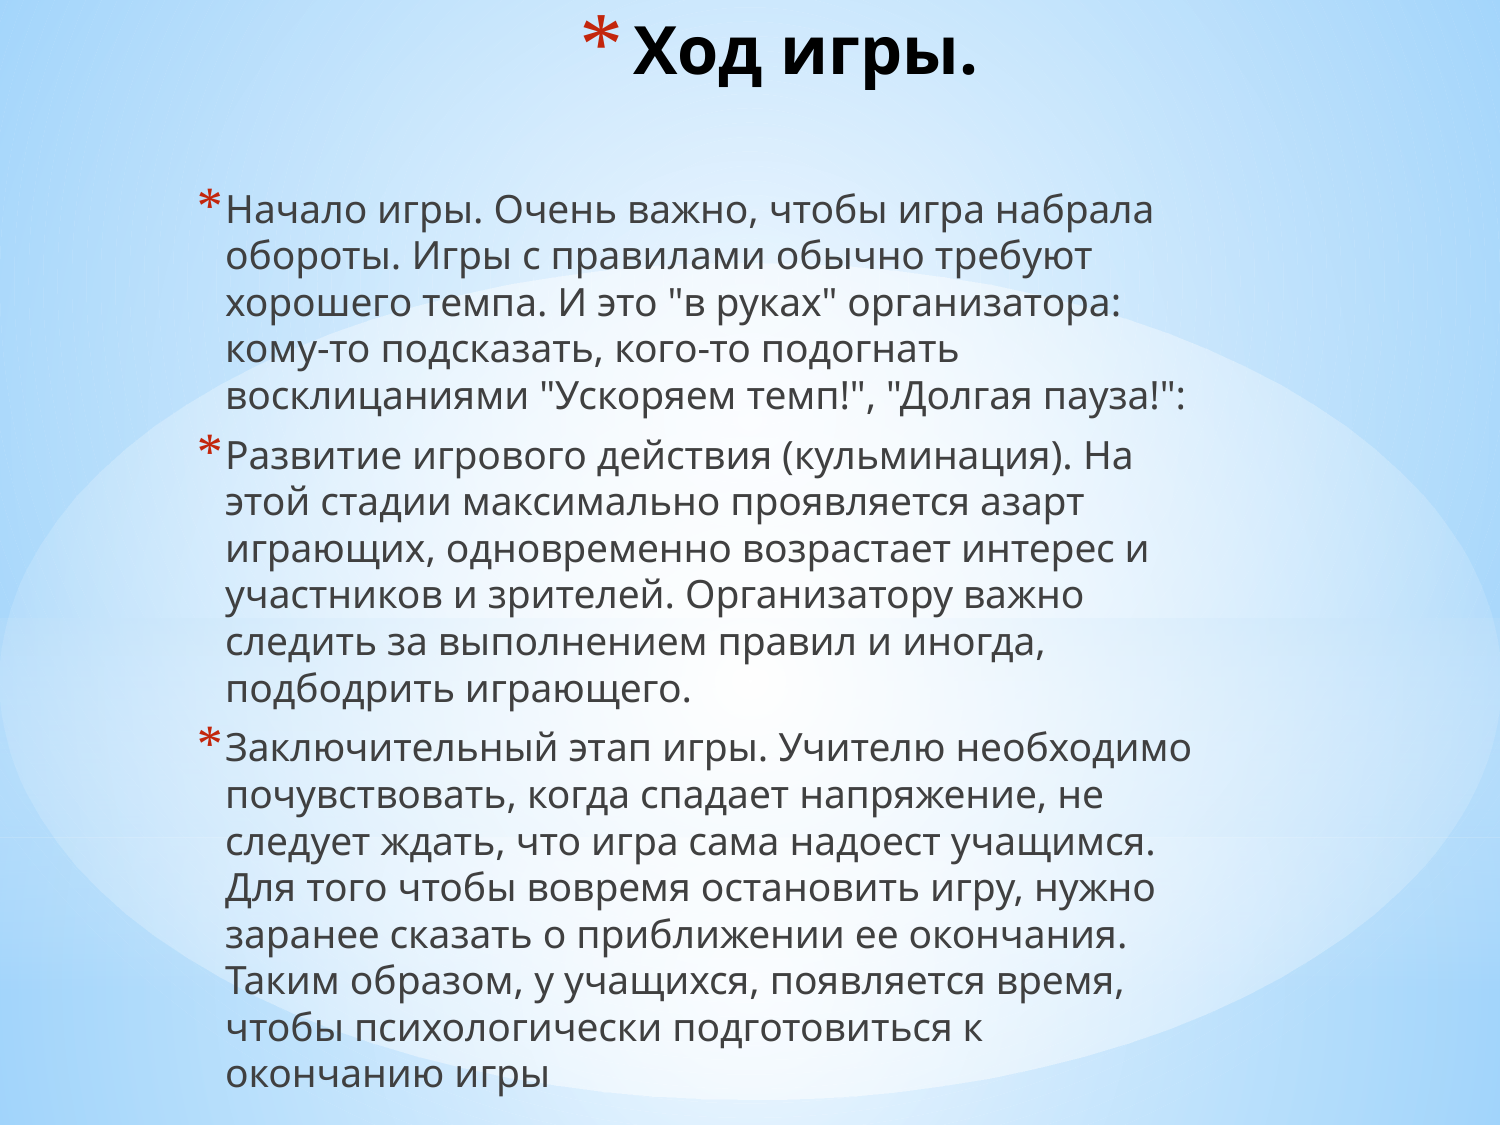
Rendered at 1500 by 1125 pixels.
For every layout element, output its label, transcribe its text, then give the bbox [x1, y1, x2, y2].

list Начало игры. Очень важно, чтобы игра набрала обороты. Игры с правилами обычно требуют хорошего темпа. И это "в руках" организатора: кому-то подсказать, кого-то подогнать восклицаниями "Ускоряем темп!", "Долгая пауза!": Развитие игрового действия (кульминация). На этой стадии максимально проявляется азарт играющих, одновременно возрастает интерес и участников и зрителей. Организатору важно следить за выполнением правил и иногда, подбодрить играющего. Заключительный этап игры. Учителю необходимо почувствовать, когда спадает напряжение, не следует ждать, что игра сама надоест учащимся. Для того чтобы вовремя остановить игру, нужно заранее сказать о приближении ее окончания. Таким образом, у учащихся, появляется время, чтобы психологически подготовиться к окончанию игры [175, 117, 1226, 1125]
title Ход игры. [218, 0, 1341, 138]
